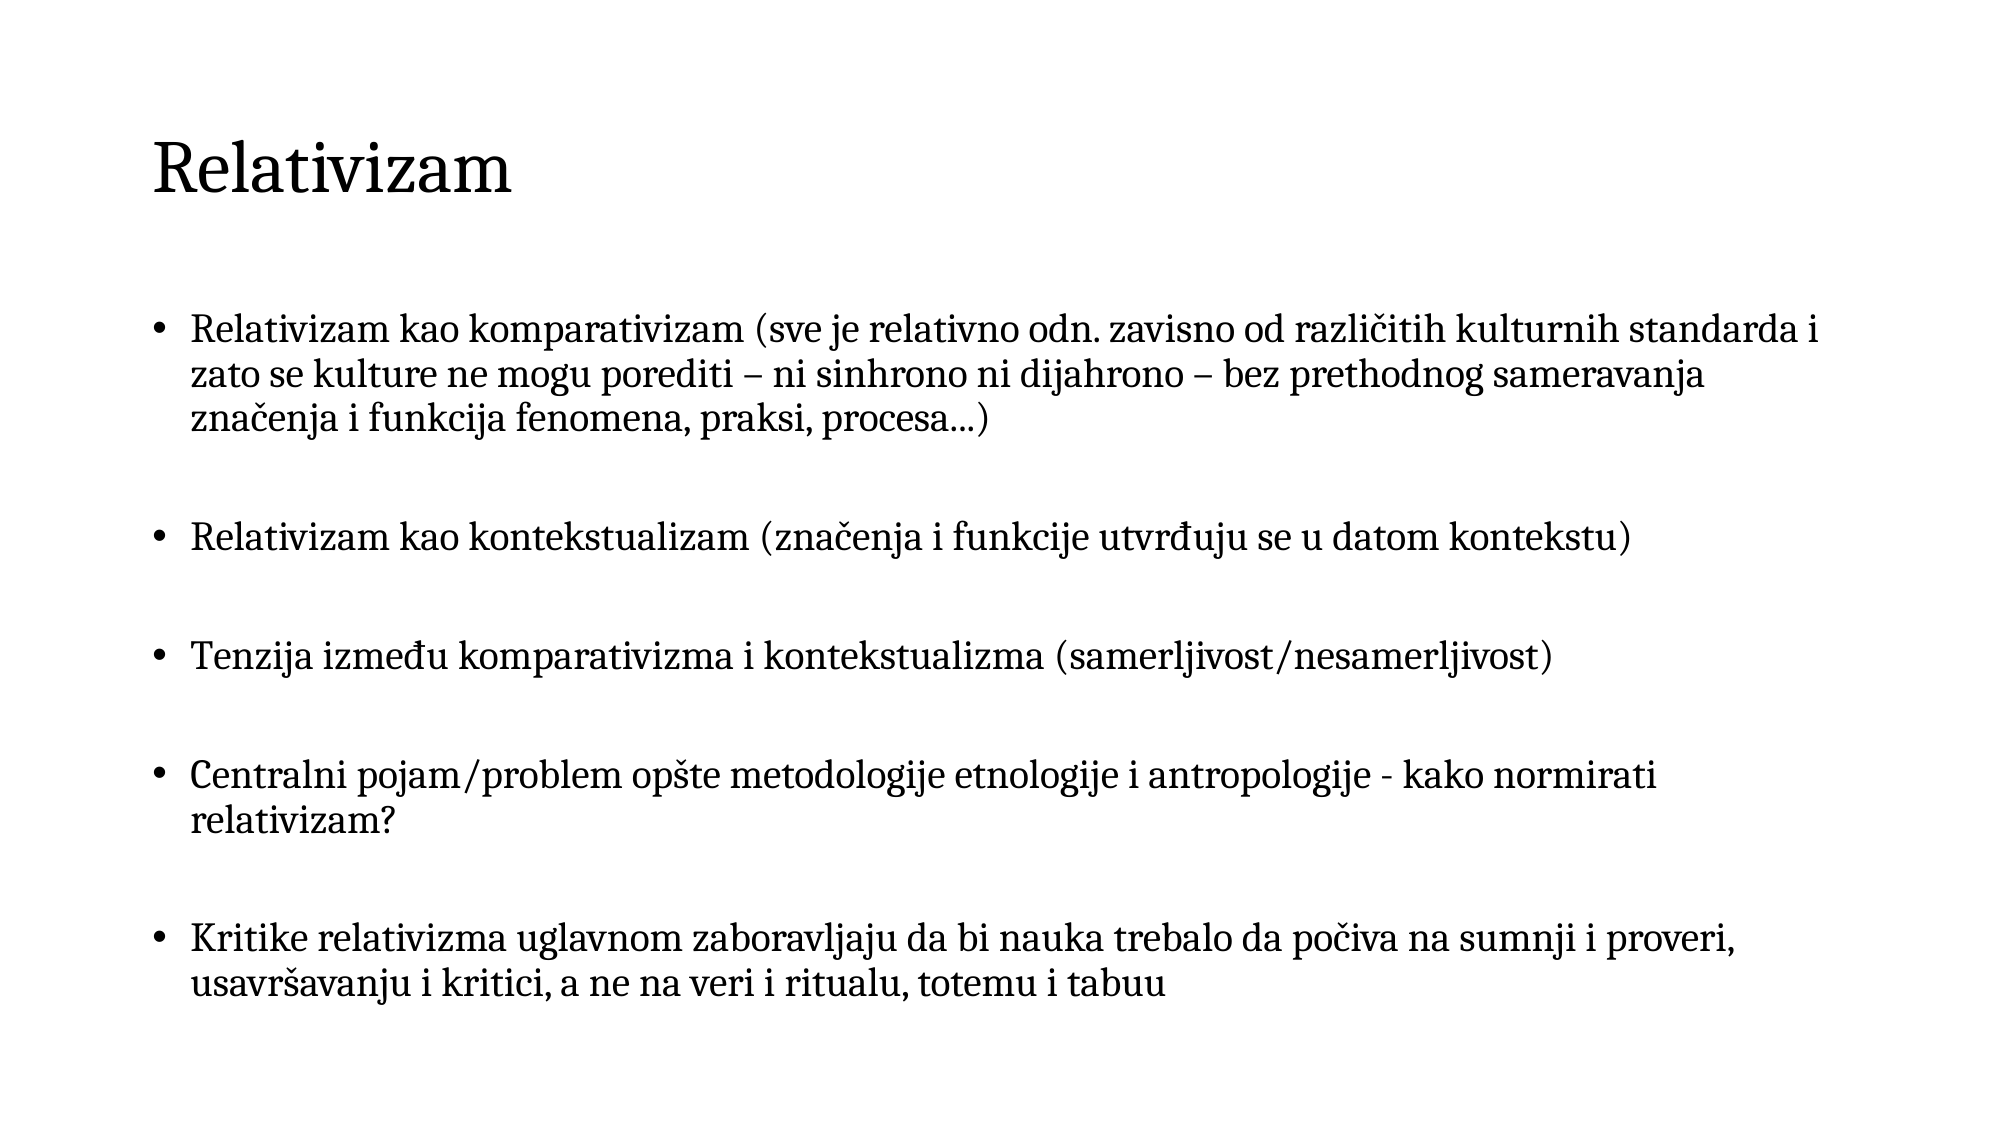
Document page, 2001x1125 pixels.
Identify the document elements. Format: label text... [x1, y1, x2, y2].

title Relativizam [137, 59, 1863, 278]
list Relativizam kao komparativizam (sve je relativno odn. zavisno od različitih kulturnih standarda i zato se kulture ne mogu porediti – ni sinhrono ni dijahrono – bez prethodnog sameravanja značenja i funkcija fenomena, praksi, procesa...) Relativizam kao kontekstualizam (značenja i funkcije utvrđuju se u datom kontekstu) Tenzija između komparativizma i kontekstualizma (samerljivost/nesamerljivost) Centralni pojam/problem opšte metodologije etnologije i antropologije - kako normirati relativizam? Kritike relativizma uglavnom zaboravljaju da bi nauka trebalo da počiva na sumnji i proveri, usavršavanju i kritici, a ne na veri i ritualu, totemu i tabuu [137, 299, 1863, 1014]
